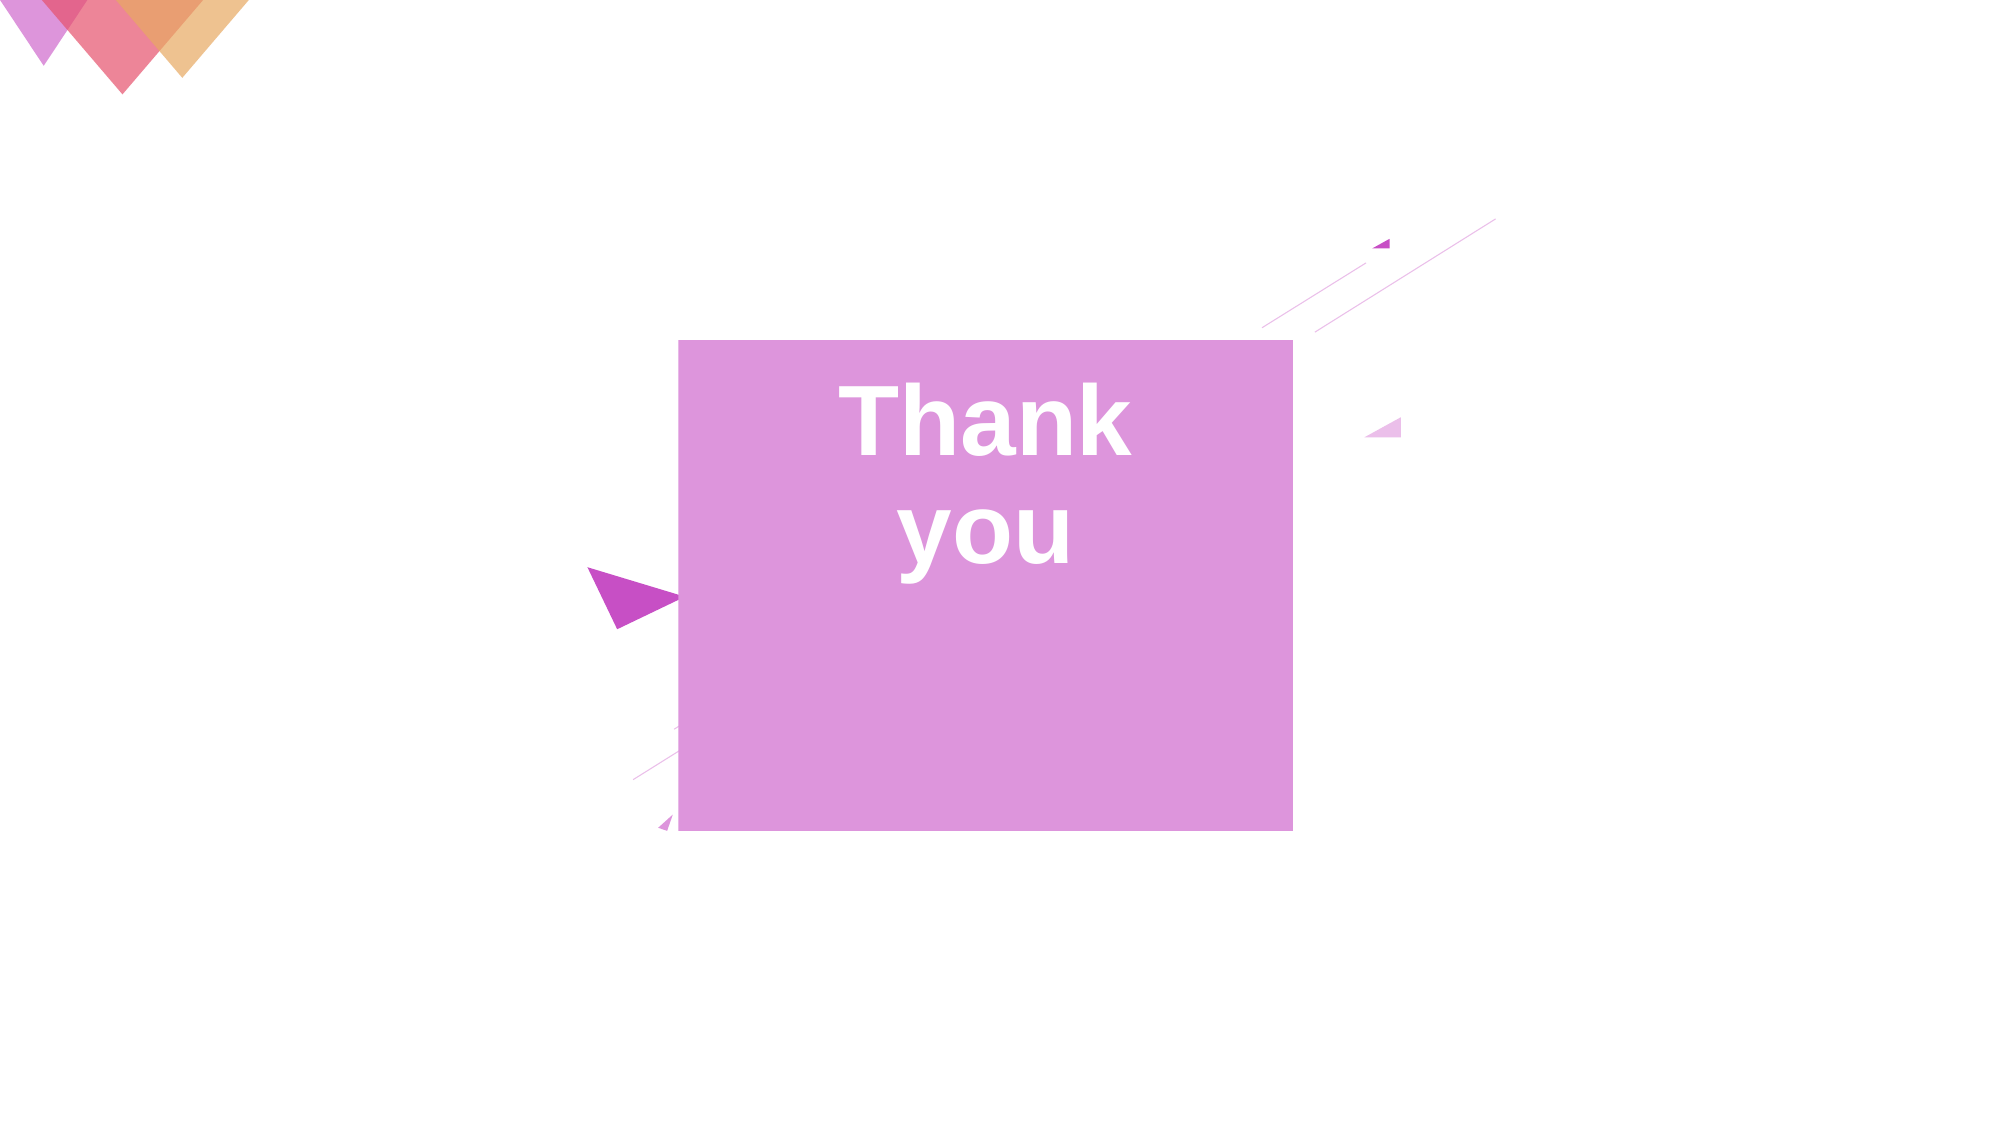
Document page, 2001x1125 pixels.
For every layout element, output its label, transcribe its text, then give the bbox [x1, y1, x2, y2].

title Thank you [678, 340, 1293, 831]
